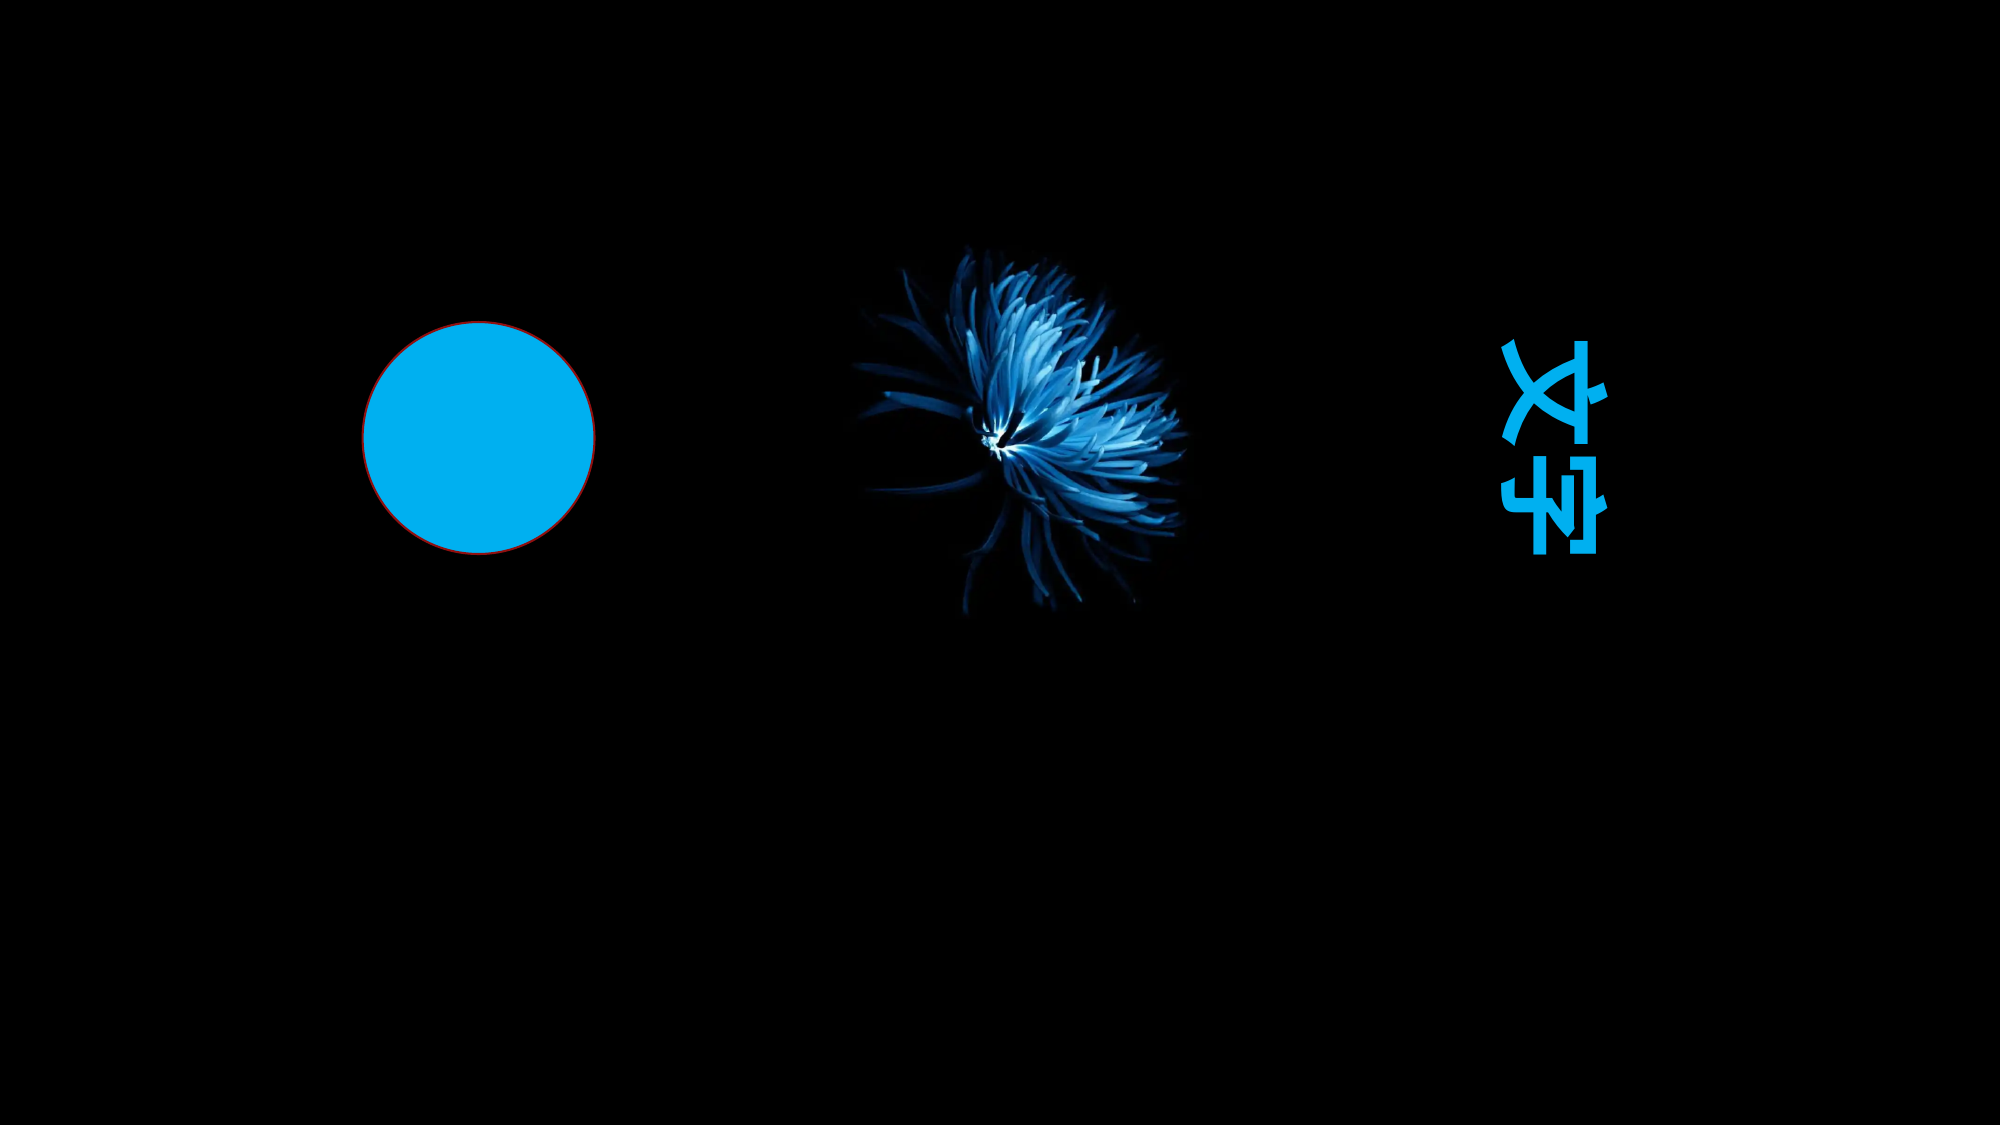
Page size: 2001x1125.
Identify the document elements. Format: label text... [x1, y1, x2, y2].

text_box 文字 [1464, 322, 1632, 612]
picture [760, 0, 1265, 797]
text_box [361, 320, 596, 556]
